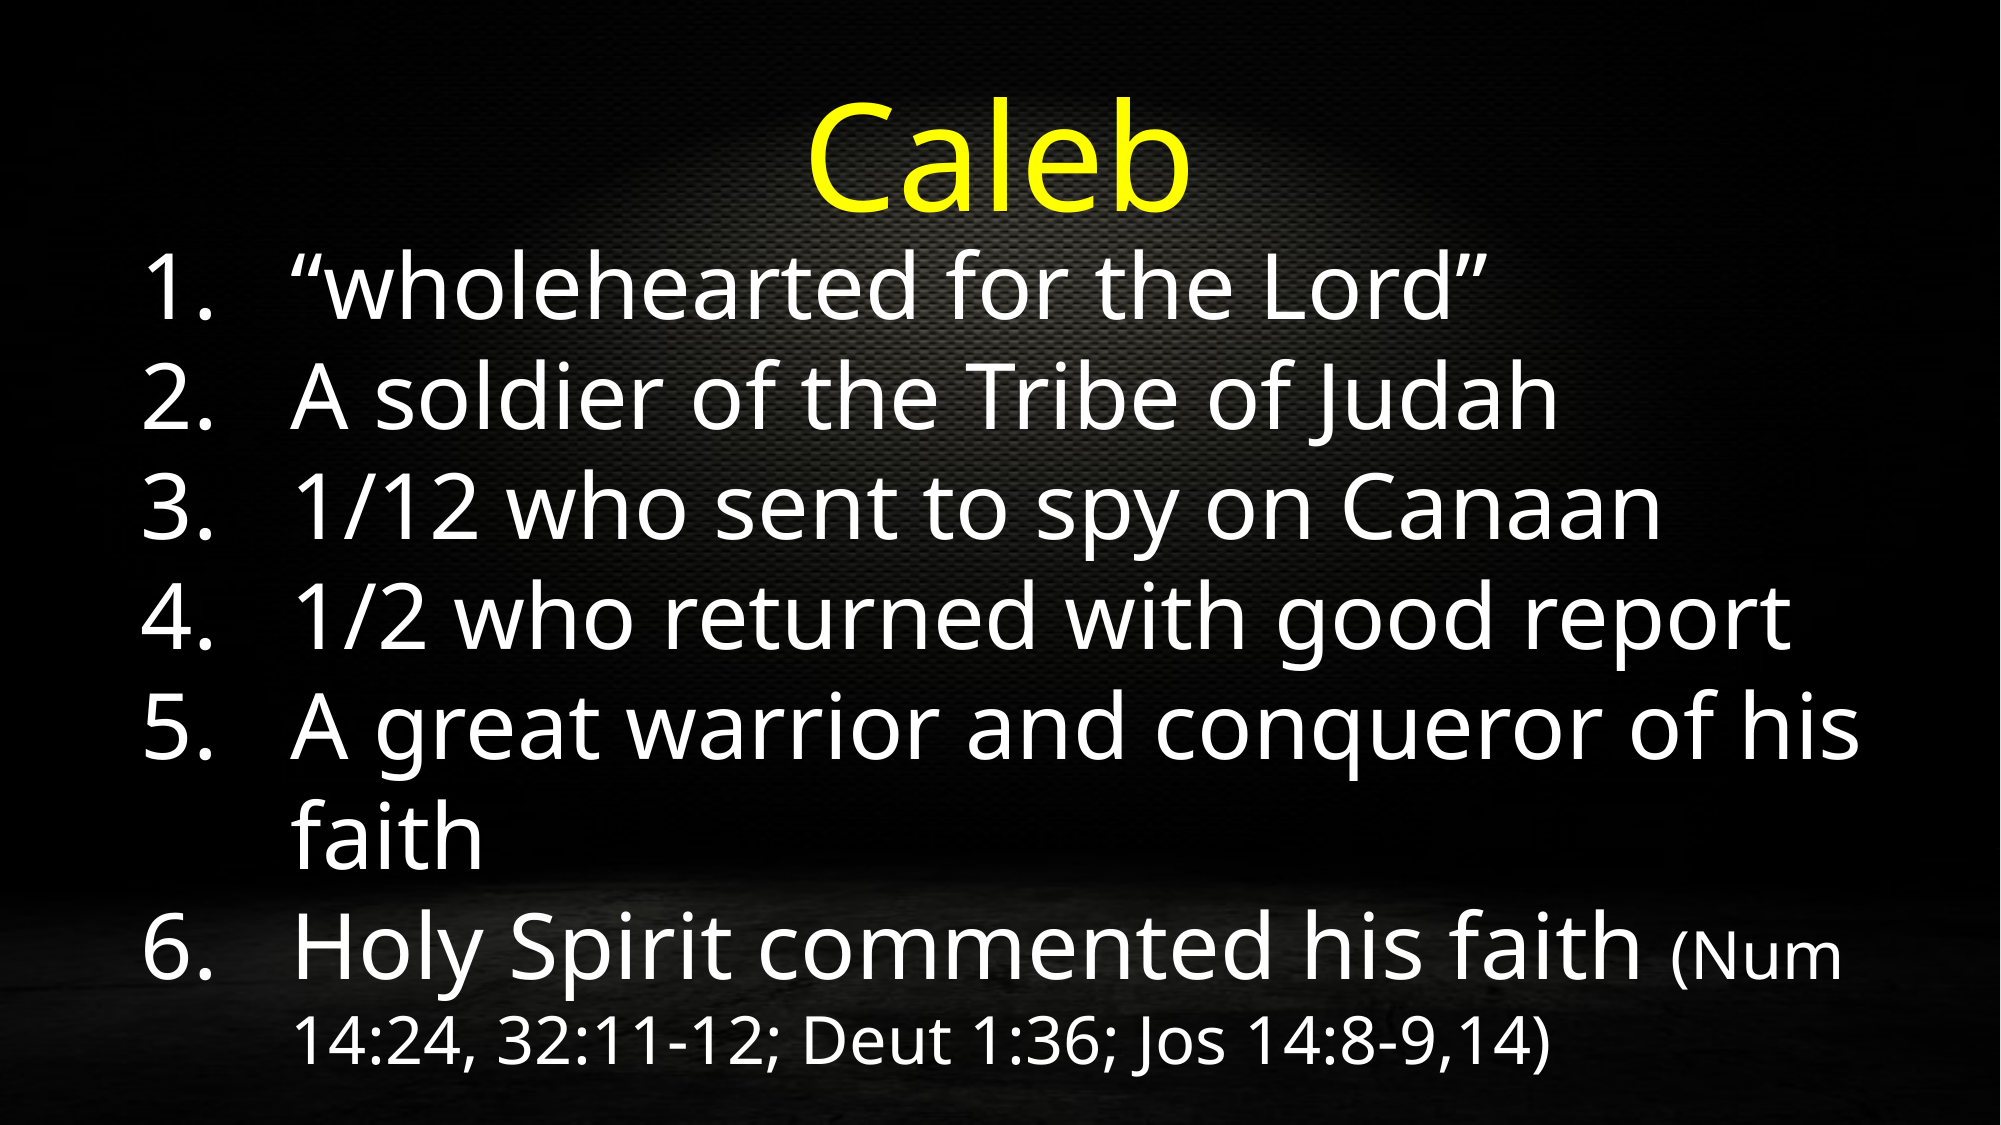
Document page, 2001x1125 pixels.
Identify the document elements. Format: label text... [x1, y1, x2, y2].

text_box “wholehearted for the Lord” A soldier of the Tribe of Judah 1/12 who sent to spy on Canaan 1/2 who returned with good report A great warrior and conqueror of his faith Holy Spirit commented his faith (Num 14:24, 32:11-12; Deut 1:36; Jos 14:8-9,14) [125, 250, 1957, 1085]
text_box Caleb [0, 54, 2000, 250]
picture [0, 0, 2001, 1125]
